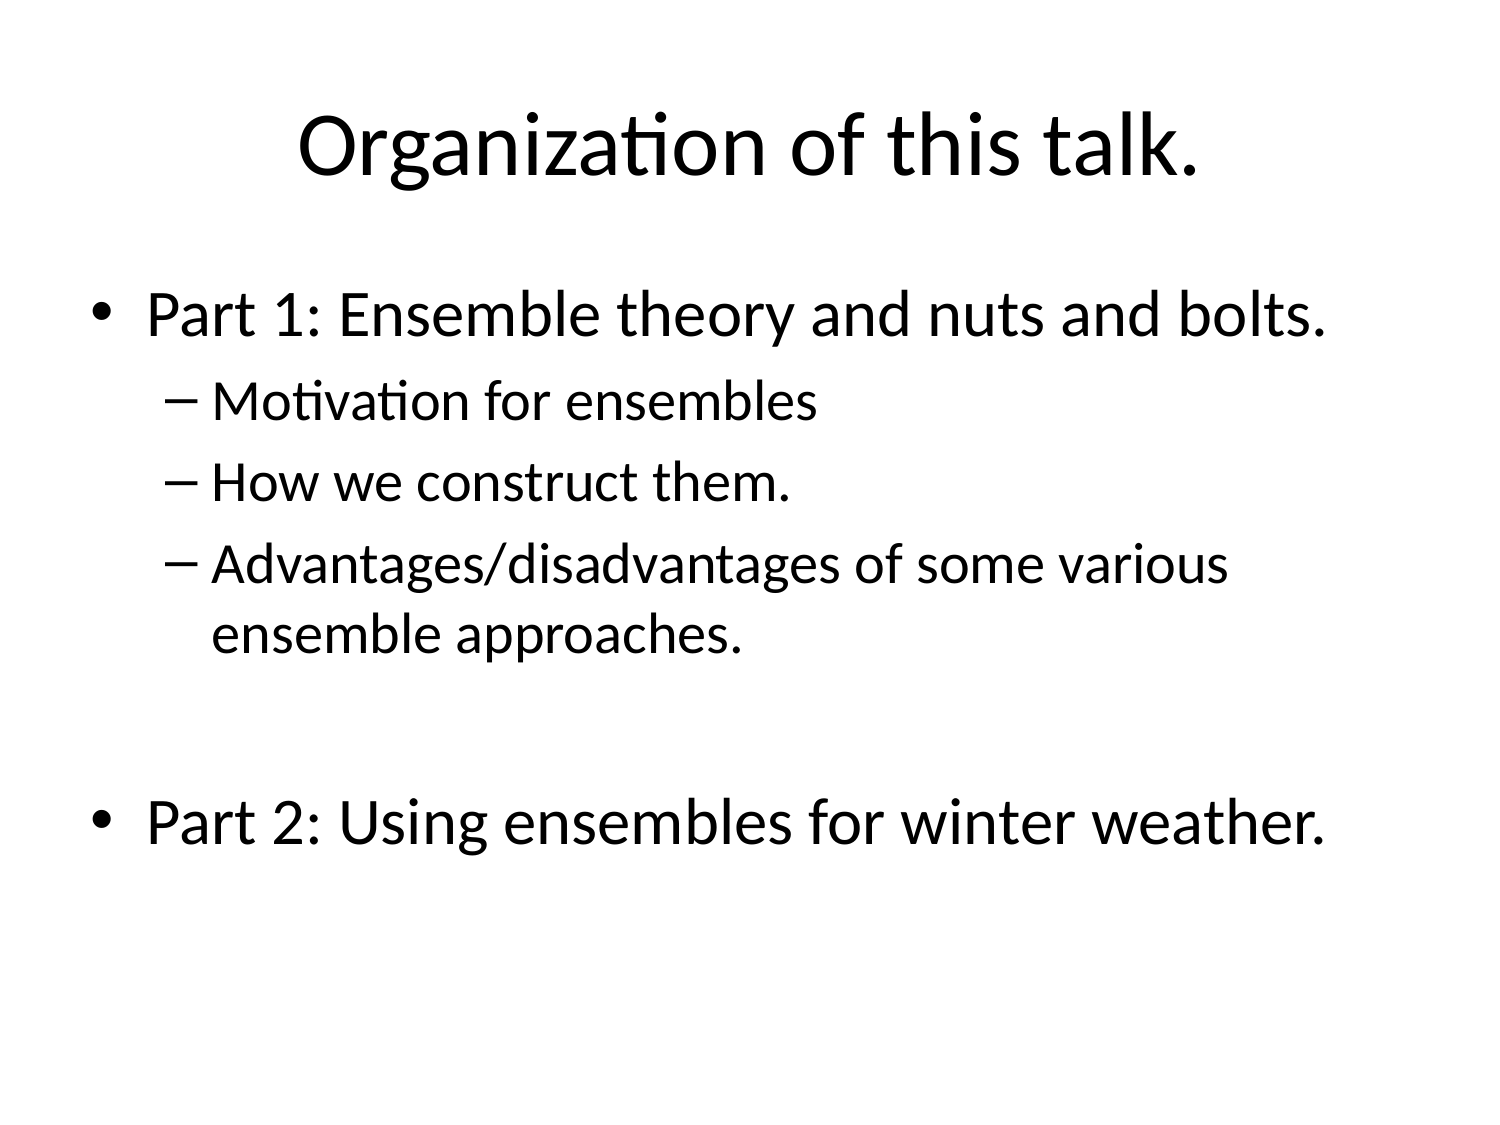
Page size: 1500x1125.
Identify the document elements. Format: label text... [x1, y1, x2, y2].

list Part 1: Ensemble theory and nuts and bolts. Motivation for ensembles How we construct them. Advantages/disadvantages of some various ensemble approaches. Part 2: Using ensembles for winter weather. [75, 262, 1425, 1005]
title Organization of this talk. [75, 45, 1425, 233]
